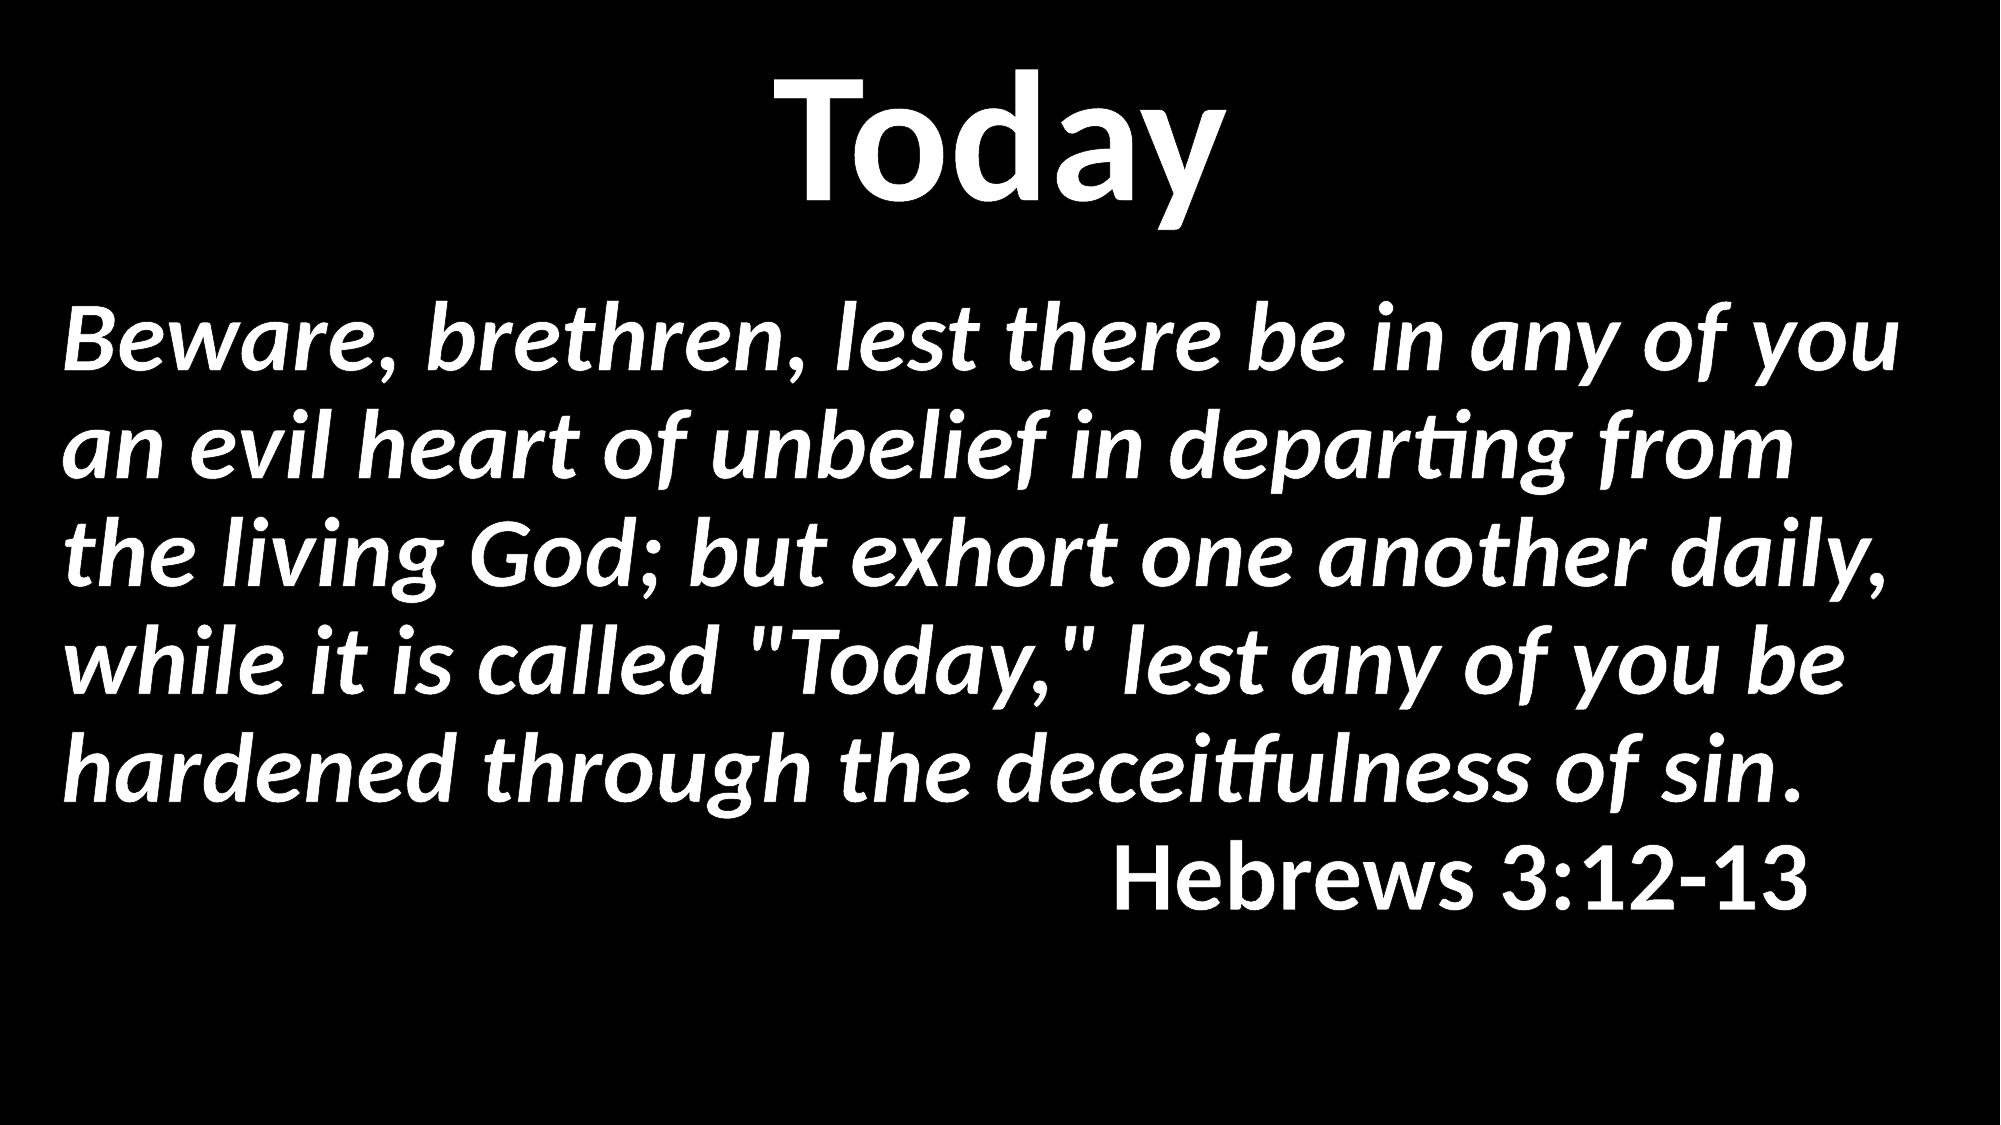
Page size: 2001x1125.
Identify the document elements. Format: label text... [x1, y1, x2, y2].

list Beware, brethren, lest there be in any of you an evil heart of unbelief in departing from the living God; but exhort one another daily, while it is called "Today," lest any of you be hardened through the deceitfulness of sin. Hebrews 3:12-13 [45, 276, 1952, 1125]
title Today [0, 0, 2000, 280]
